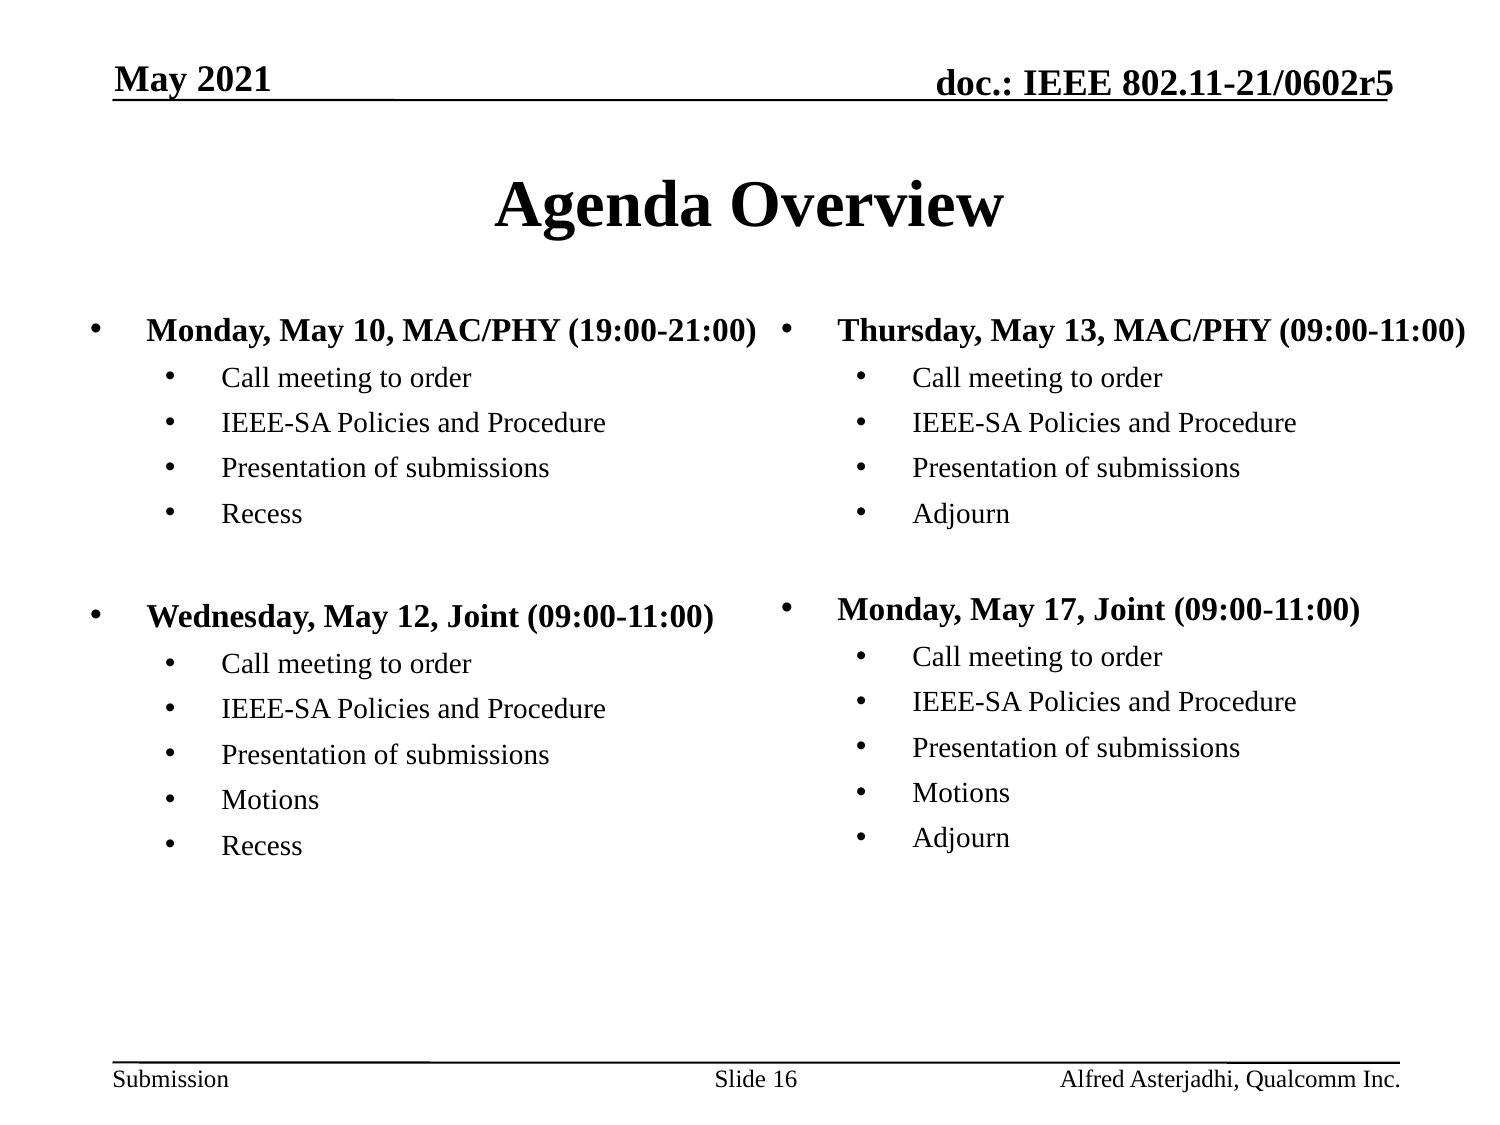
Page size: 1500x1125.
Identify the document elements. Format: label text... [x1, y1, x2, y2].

list Monday, May 10, MAC/PHY (19:00-21:00) Call meeting to order IEEE-SA Policies and Procedure Presentation of submissions Recess Wednesday, May 12, Joint (09:00-11:00) Call meeting to order IEEE-SA Policies and Procedure Presentation of submissions Motions Recess [74, 299, 788, 1063]
text_box Thursday, May 13, MAC/PHY (09:00-11:00) Call meeting to order IEEE-SA Policies and Procedure Presentation of submissions Adjourn Monday, May 17, Joint (09:00-11:00) Call meeting to order IEEE-SA Policies and Procedure Presentation of submissions Motions Adjourn [765, 300, 1495, 963]
footer Alfred Asterjadhi, Qualcomm Inc. [878, 1061, 1402, 1093]
title Agenda Overview [112, 112, 1388, 288]
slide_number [114, 54, 423, 100]
slide_number Slide 16 [712, 1061, 800, 1123]
